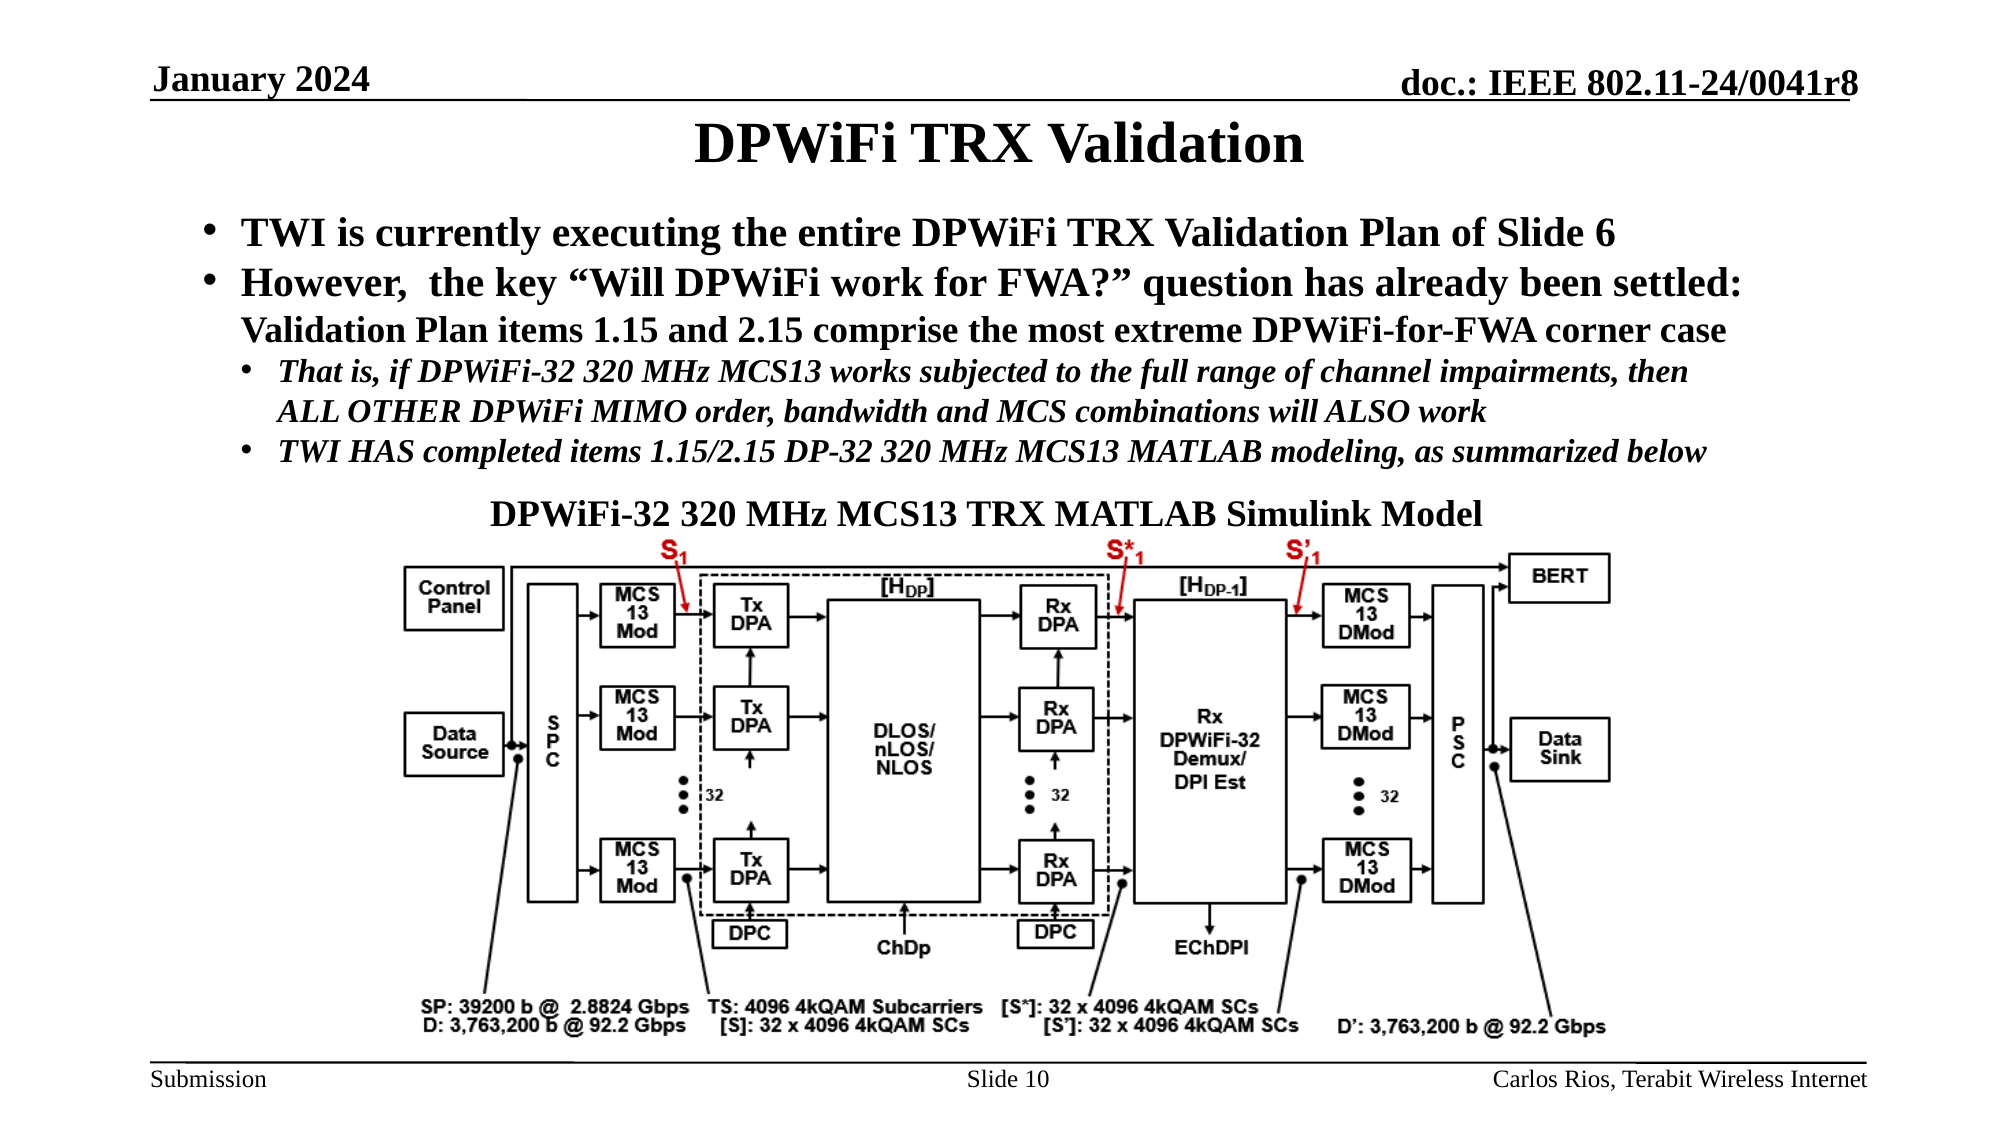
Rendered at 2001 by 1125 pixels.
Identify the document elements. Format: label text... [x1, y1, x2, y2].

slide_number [152, 54, 563, 100]
slide_number Slide 10 [950, 1061, 1067, 1123]
footer Carlos Rios, Terabit Wireless Internet [1171, 1061, 1869, 1093]
picture [401, 537, 1616, 1040]
title DPWiFi TRX Validation [149, 103, 1851, 176]
list TWI is currently executing the entire DPWiFi TRX Validation Plan of Slide 6 However, the key “Will DPWiFi work for FWA?” question has already been settled: Validation Plan items 1.15 and 2.15 comprise the most extreme DPWiFi-for-FWA corner case That is, if DPWiFi-32 320 MHz MCS13 works subjected to the full range of channel impairments, then ALL OTHER DPWiFi MIMO order, bandwidth and MCS combinations will ALSO work TWI HAS completed items 1.15/2.15 DP-32 320 MHz MCS13 MATLAB modeling, as summarized below DPWiFi-32 320 MHz MCS13 TRX MATLAB Simulink Model [187, 196, 1788, 1040]
